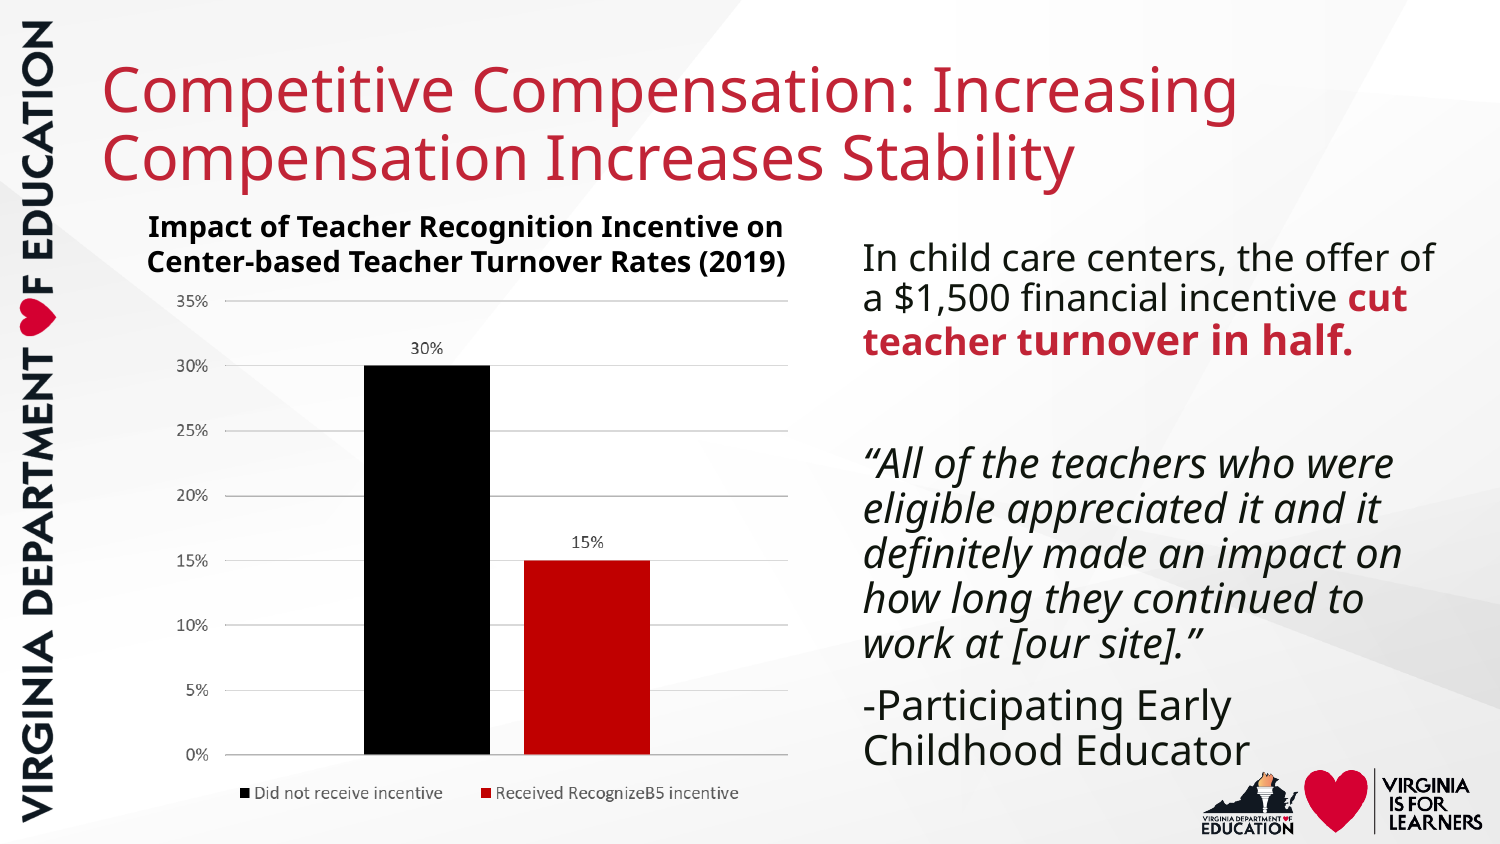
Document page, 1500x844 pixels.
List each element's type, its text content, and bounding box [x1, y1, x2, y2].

list In child care centers, the offer of a $1,500 financial incentive cut teacher turnover in half. “All of the teachers who were eligible appreciated it and it definitely made an impact on how long they continued to work at [our site].” -Participating Early Childhood Educator [851, 233, 1453, 550]
text_box Impact of Teacher Recognition Incentive on Center-based Teacher Turnover Rates (2019) [128, 193, 805, 293]
picture [0, 0, 1500, 844]
title Competitive Compensation: Increasing Compensation Increases Stability [90, 44, 1465, 209]
